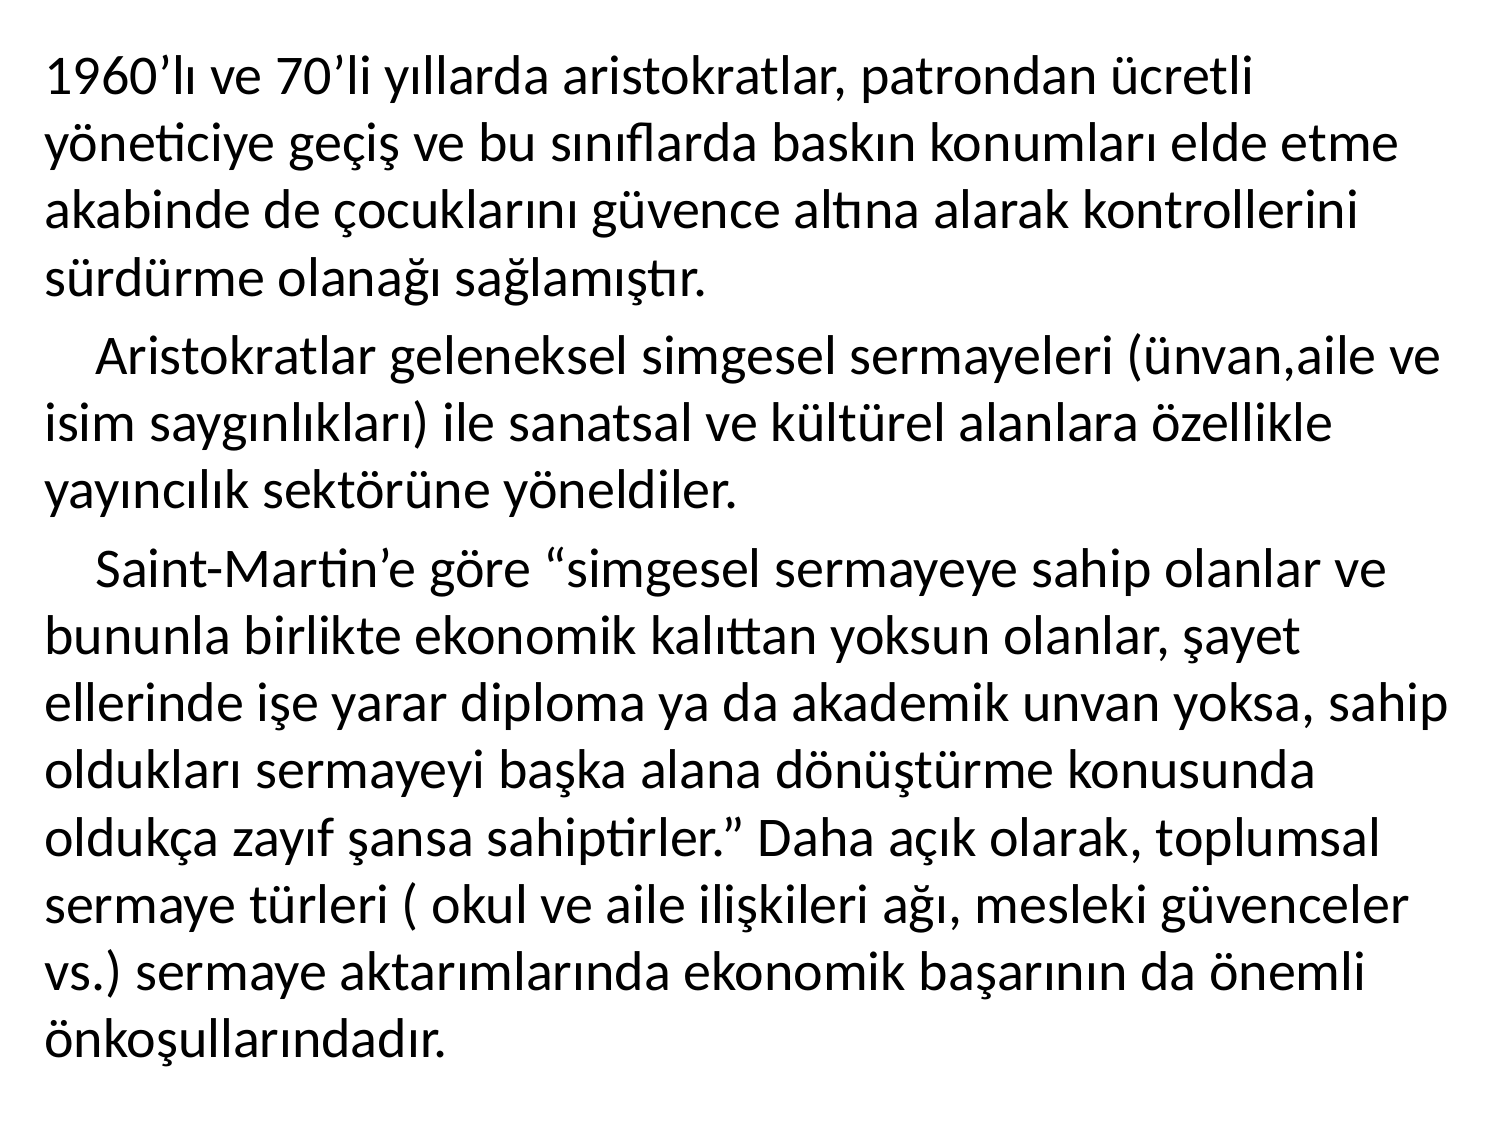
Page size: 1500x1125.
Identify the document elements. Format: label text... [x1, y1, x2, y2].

list 1960’lı ve 70’li yıllarda aristokratlar, patrondan ücretli yöneticiye geçiş ve bu sınıflarda baskın konumları elde etme akabinde de çocuklarını güvence altına alarak kontrollerini sürdürme olanağı sağlamıştır. Aristokratlar geleneksel simgesel sermayeleri (ünvan,aile ve isim saygınlıkları) ile sanatsal ve kültürel alanlara özellikle yayıncılık sektörüne yöneldiler. Saint-Martin’e göre “simgesel sermayeye sahip olanlar ve bununla birlikte ekonomik kalıttan yoksun olanlar, şayet ellerinde işe yarar diploma ya da akademik unvan yoksa, sahip oldukları sermayeyi başka alana dönüştürme konusunda oldukça zayıf şansa sahiptirler.” Daha açık olarak, toplumsal sermaye türleri ( okul ve aile ilişkileri ağı, mesleki güvenceler vs.) sermaye aktarımlarında ekonomik başarının da önemli önkoşullarındadır. [29, 30, 1471, 1083]
